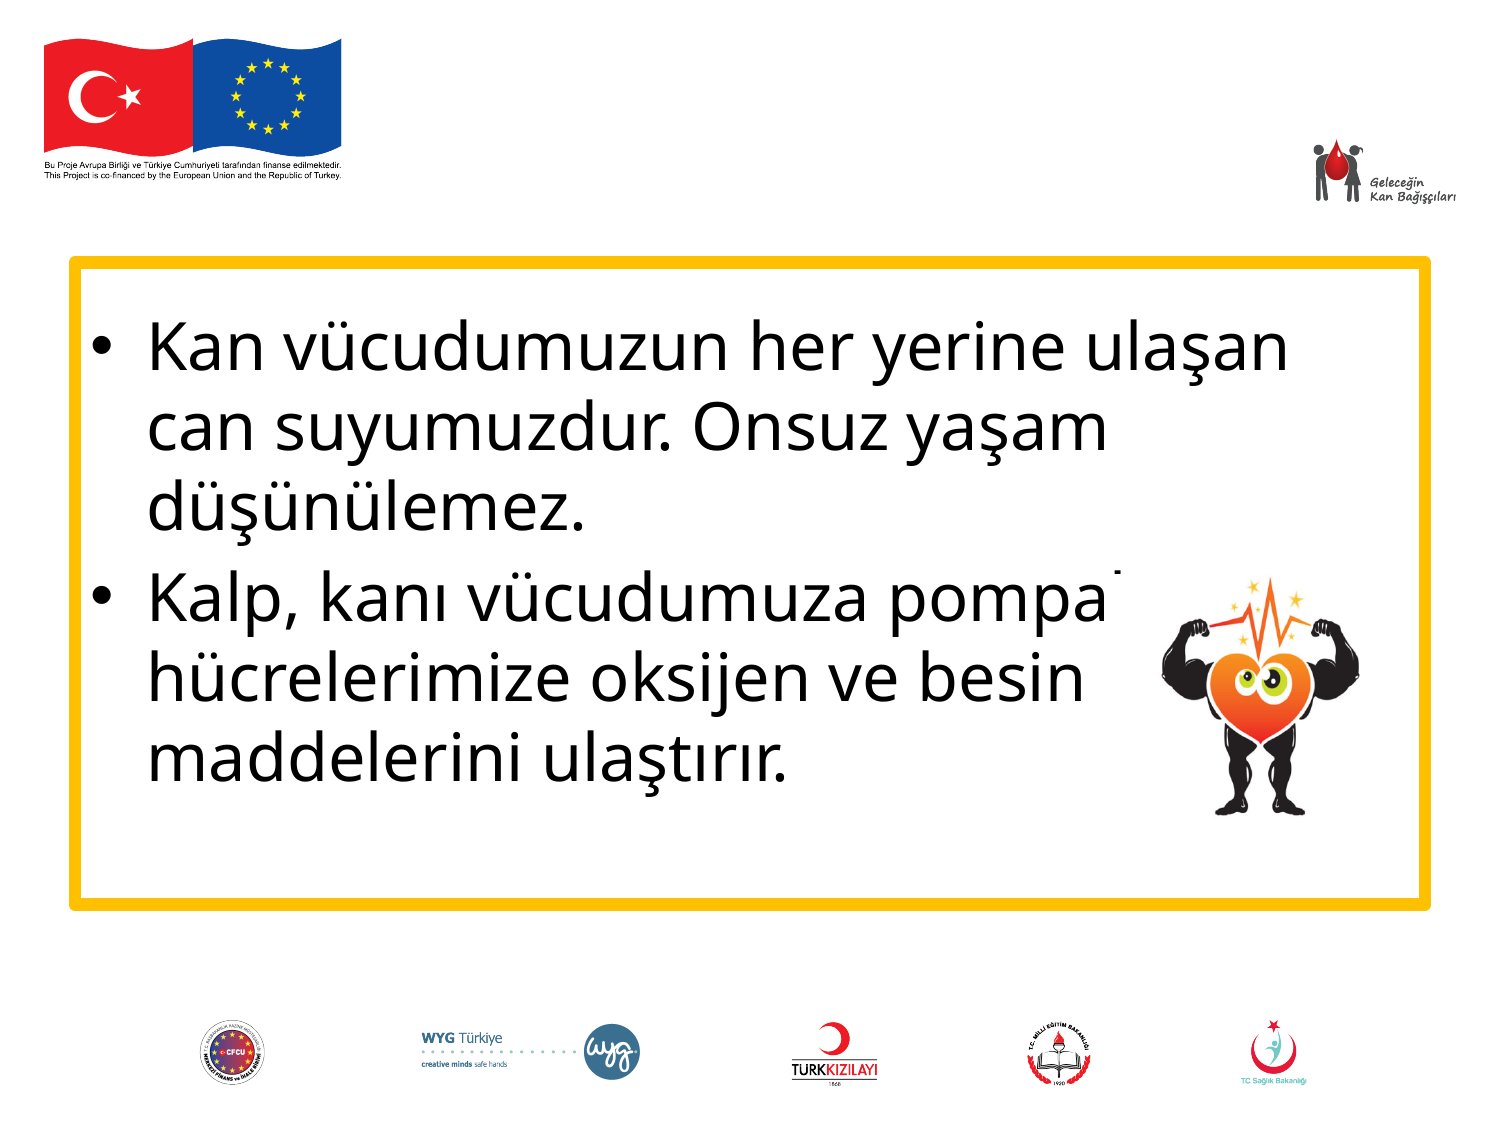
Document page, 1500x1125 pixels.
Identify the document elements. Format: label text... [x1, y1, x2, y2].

list Kan vücudumuzun her yerine ulaşan can suyumuzdur. Onsuz yaşam düşünülemez. Kalp, kanı vücudumuza pompalar ve hücrelerimize oksijen ve besin maddelerini ulaştırır. [75, 262, 1425, 905]
picture [44, 38, 1456, 1086]
